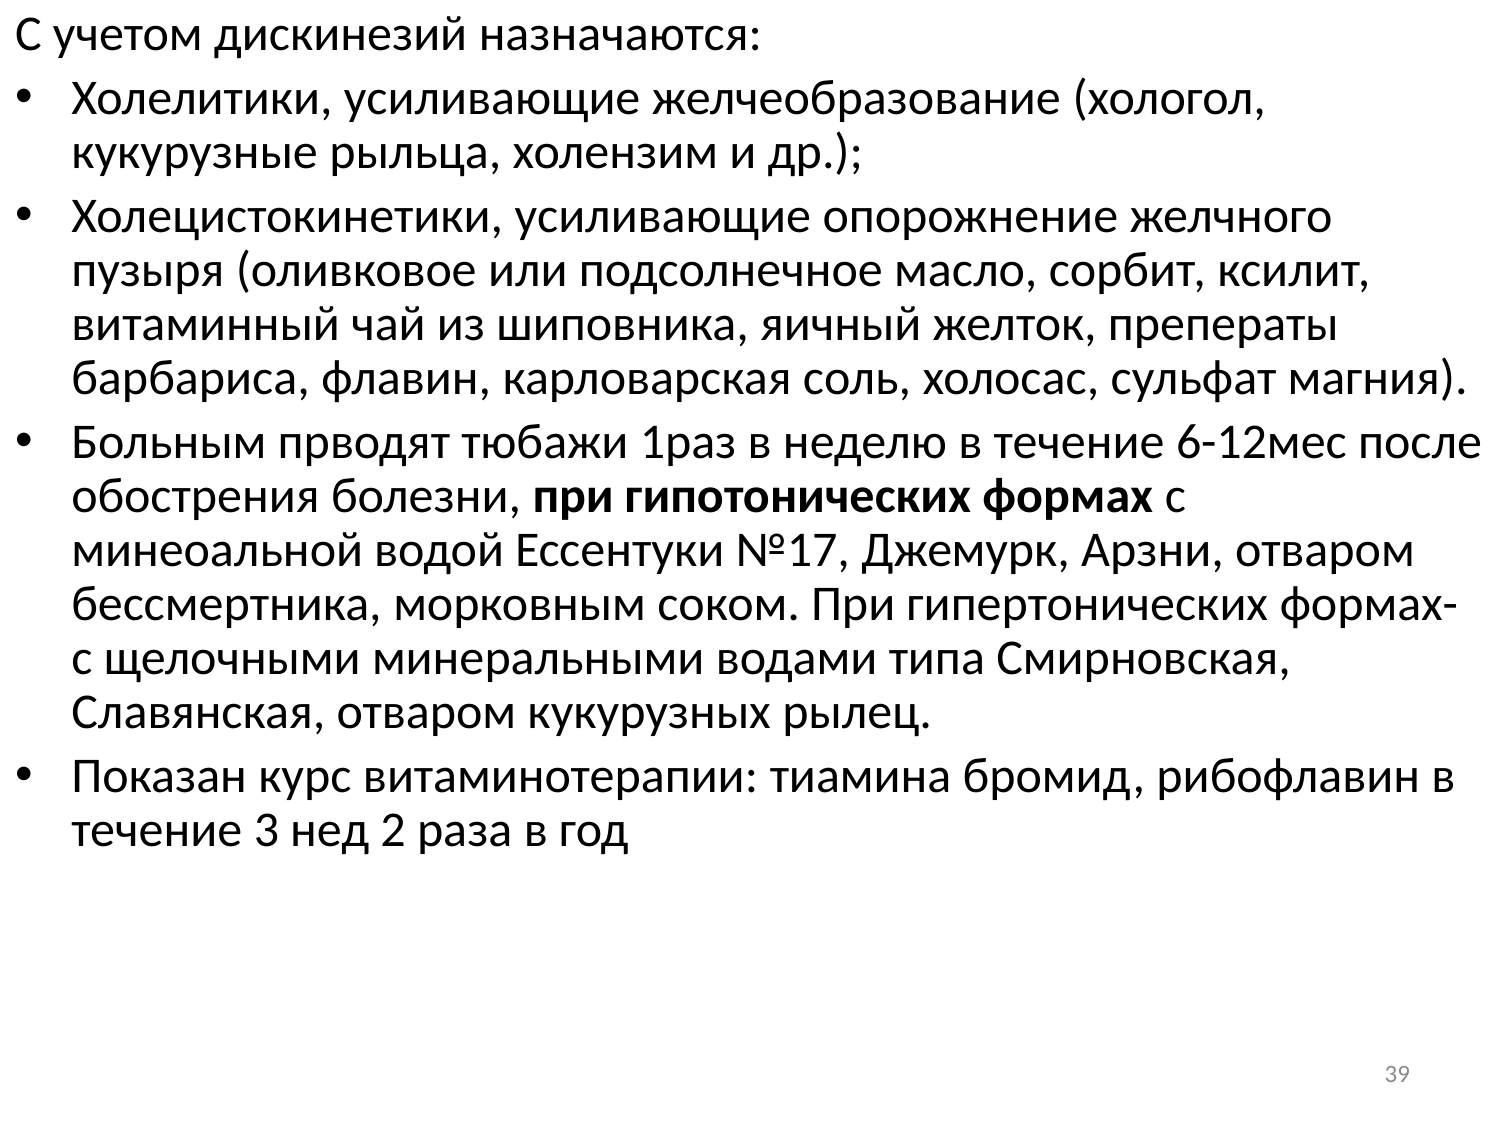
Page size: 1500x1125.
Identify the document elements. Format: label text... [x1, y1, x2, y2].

list С учетом дискинезий назначаются: Холелитики, усиливающие желчеобразование (хологол, кукурузные рыльца, холензим и др.); Холецистокинетики, усиливающие опорожнение желчного пузыря (оливковое или подсолнечное масло, сорбит, ксилит, витаминный чай из шиповника, яичный желток, преператы барбариса, флавин, карловарская соль, холосас, сульфат магния). Больным прводят тюбажи 1раз в неделю в течение 6-12мес после обострения болезни, при гипотонических формах с минеоальной водой Ессентуки №17, Джемурк, Арзни, отваром бессмертника, морковным соком. При гипертонических формах- с щелочными минеральными водами типа Смирновская, Славянская, отваром кукурузных рылец. Показан курс витаминотерапии: тиамина бромид, рибофлавин в течение 3 нед 2 раза в год [0, 0, 1500, 1125]
slide_number 39 [1074, 1042, 1425, 1103]
